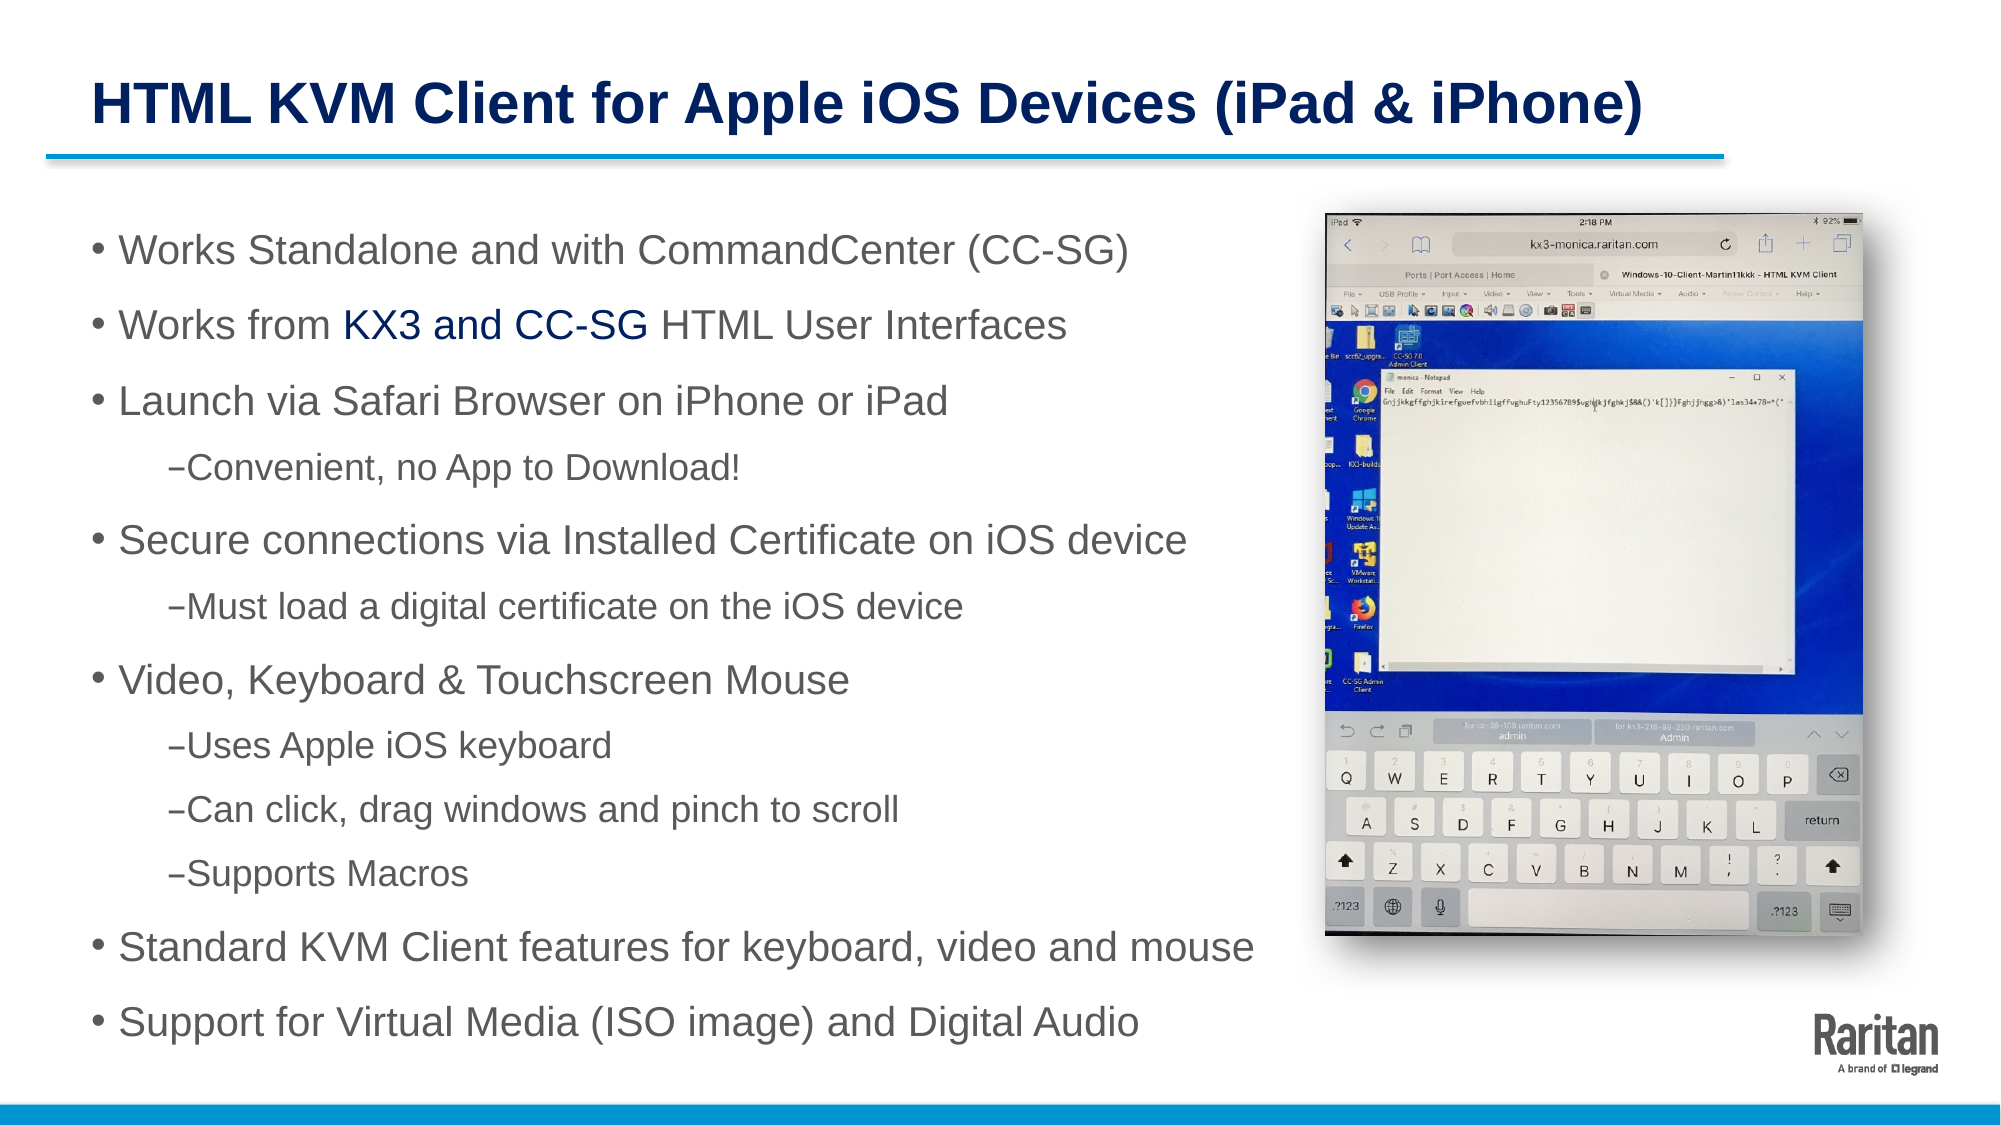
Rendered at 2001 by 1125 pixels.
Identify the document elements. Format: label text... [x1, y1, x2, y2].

list Works Standalone and with CommandCenter (CC-SG) Works from KX3 and CC-SG HTML User Interfaces Launch via Safari Browser on iPhone or iPad Convenient, no App to Download! Secure connections via Installed Certificate on iOS device Must load a digital certificate on the iOS device Video, Keyboard & Touchscreen Mouse Uses Apple iOS keyboard Can click, drag windows and pinch to scroll Supports Macros Standard KVM Client features for keyboard, video and mouse Support for Virtual Media (ISO image) and Digital Audio [76, 213, 1311, 1046]
picture [1325, 212, 1863, 936]
title HTML KVM Client for Apple iOS Devices (iPad & iPhone) [76, 57, 1929, 140]
picture [1813, 1012, 1939, 1078]
